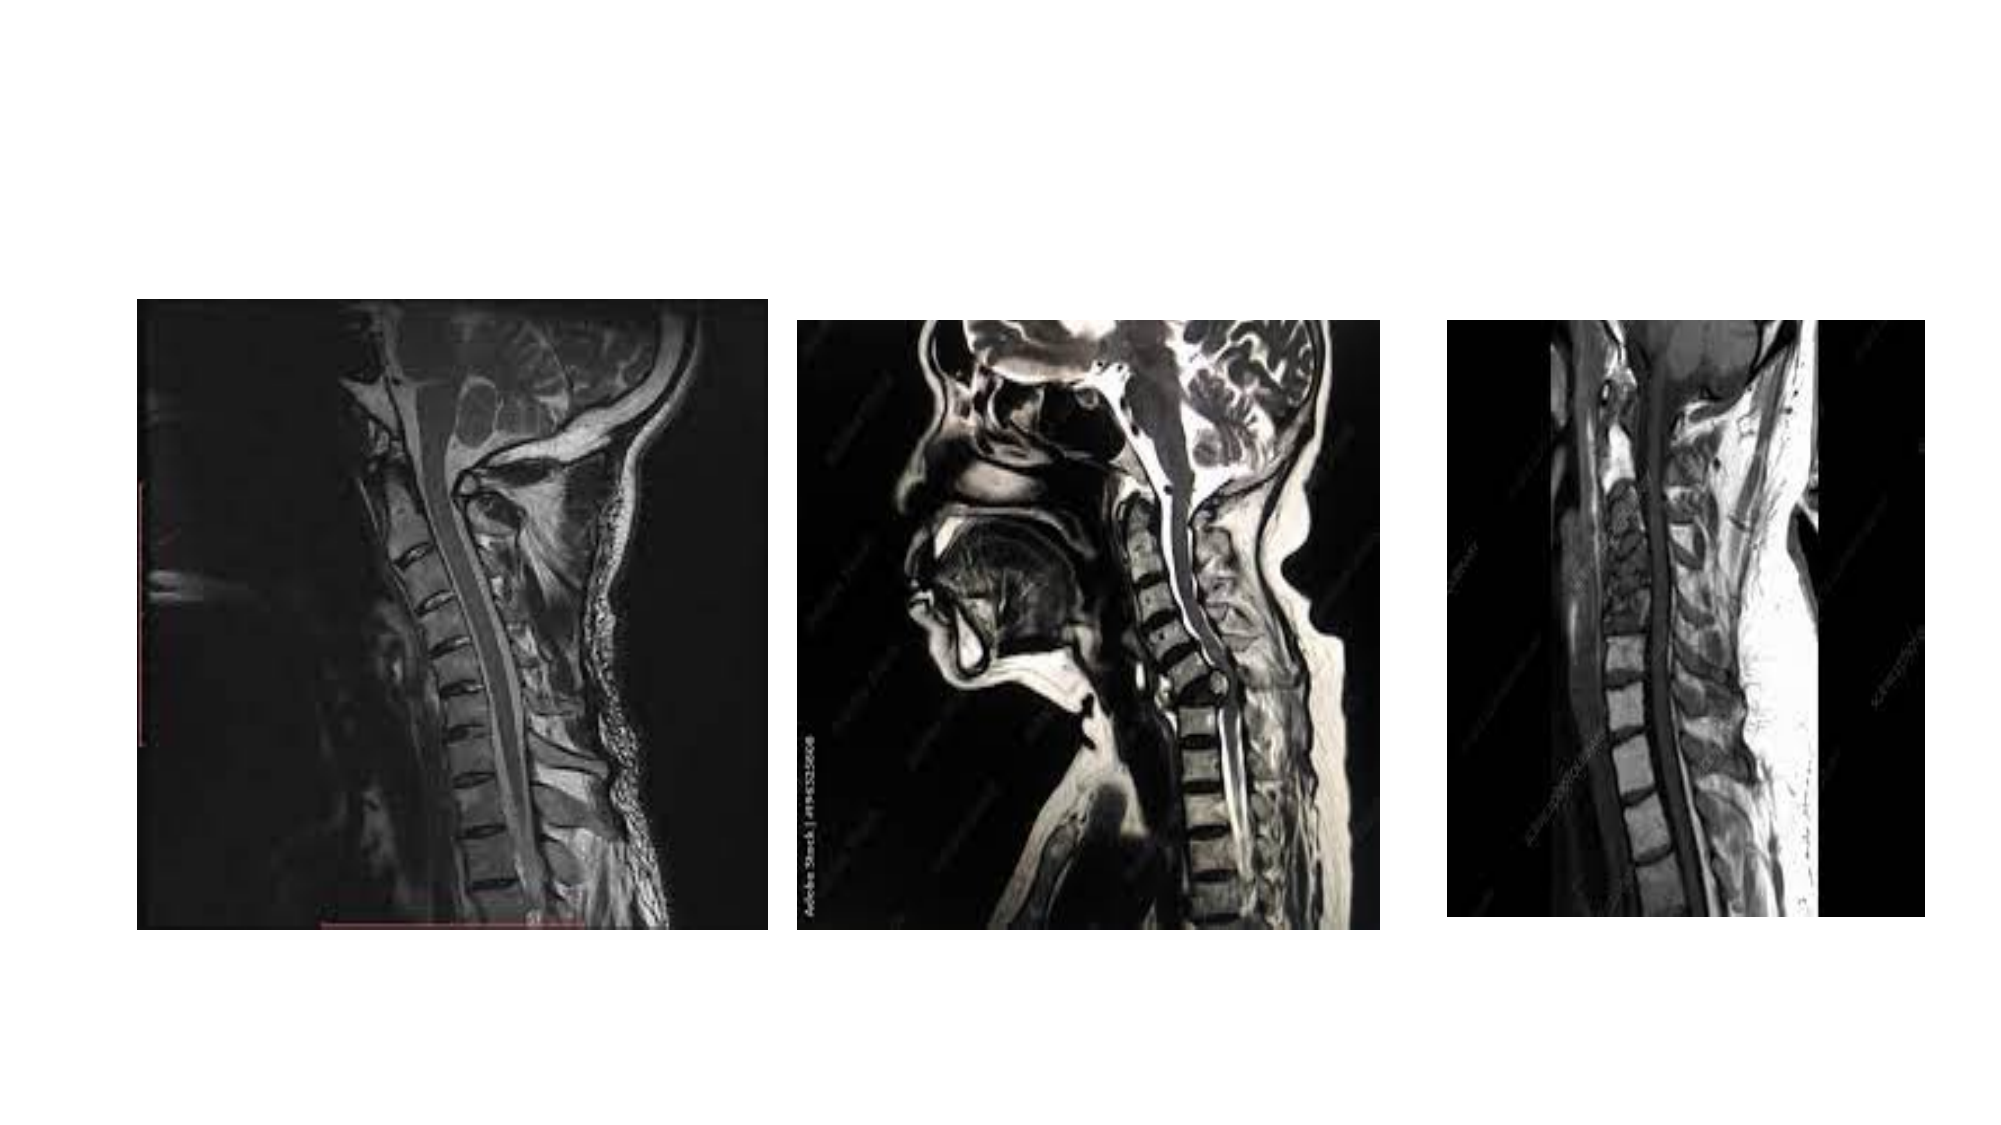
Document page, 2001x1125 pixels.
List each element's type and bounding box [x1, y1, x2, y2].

list [797, 320, 1380, 930]
picture [1447, 320, 1925, 917]
picture [137, 299, 768, 930]
